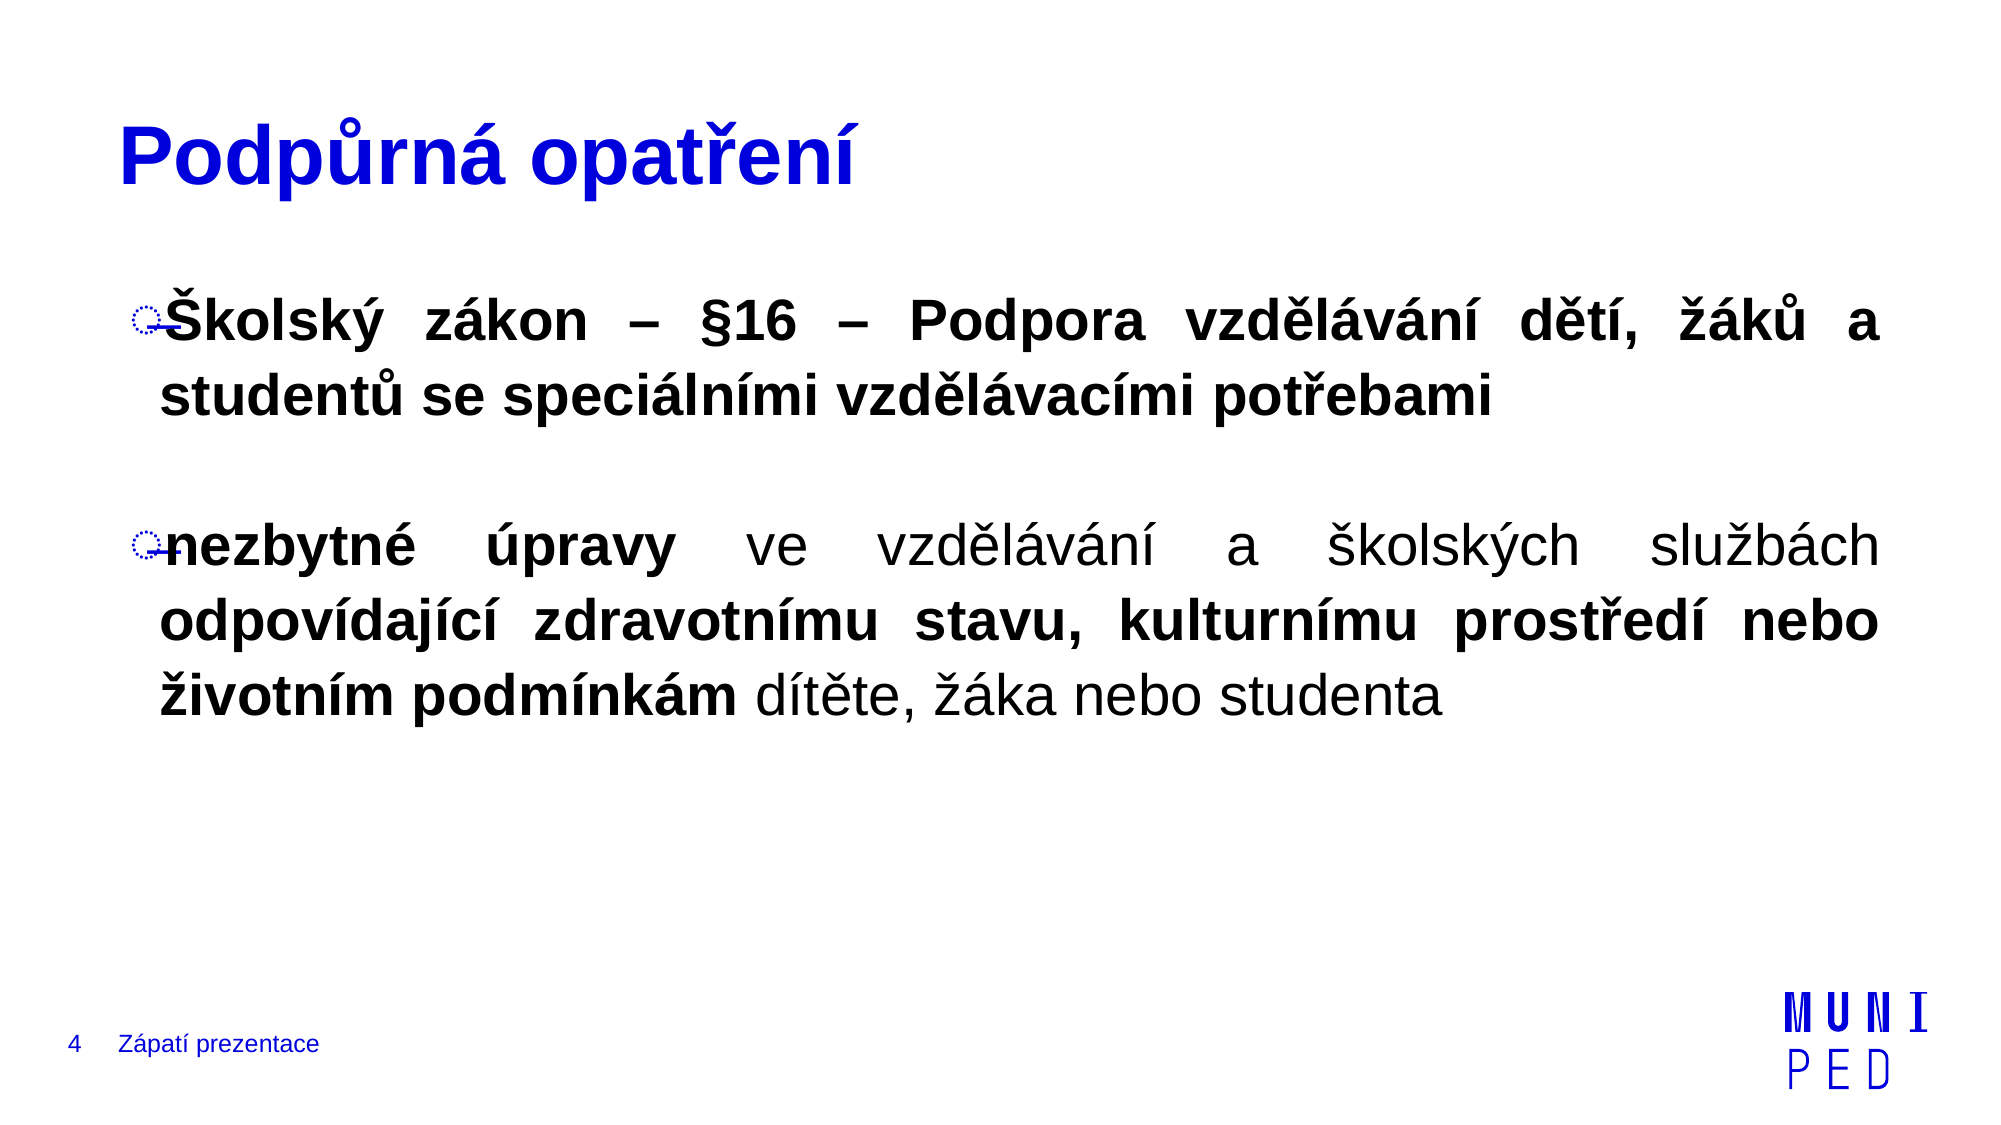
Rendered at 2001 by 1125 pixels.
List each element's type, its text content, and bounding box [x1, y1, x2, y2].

title Podpůrná opatření [118, 118, 1883, 193]
slide_number 4 [67, 1021, 110, 1063]
footer Zápatí prezentace [118, 1021, 1418, 1063]
list Školský zákon – §16 – Podpora vzdělávání dětí, žáků a studentů se speciálními vzdělávacími potřebami nezbytné úpravy ve vzdělávání a školských službách odpovídající zdravotnímu stavu, kulturnímu prostředí nebo životním podmínkám dítěte, žáka nebo studenta [118, 277, 1883, 957]
